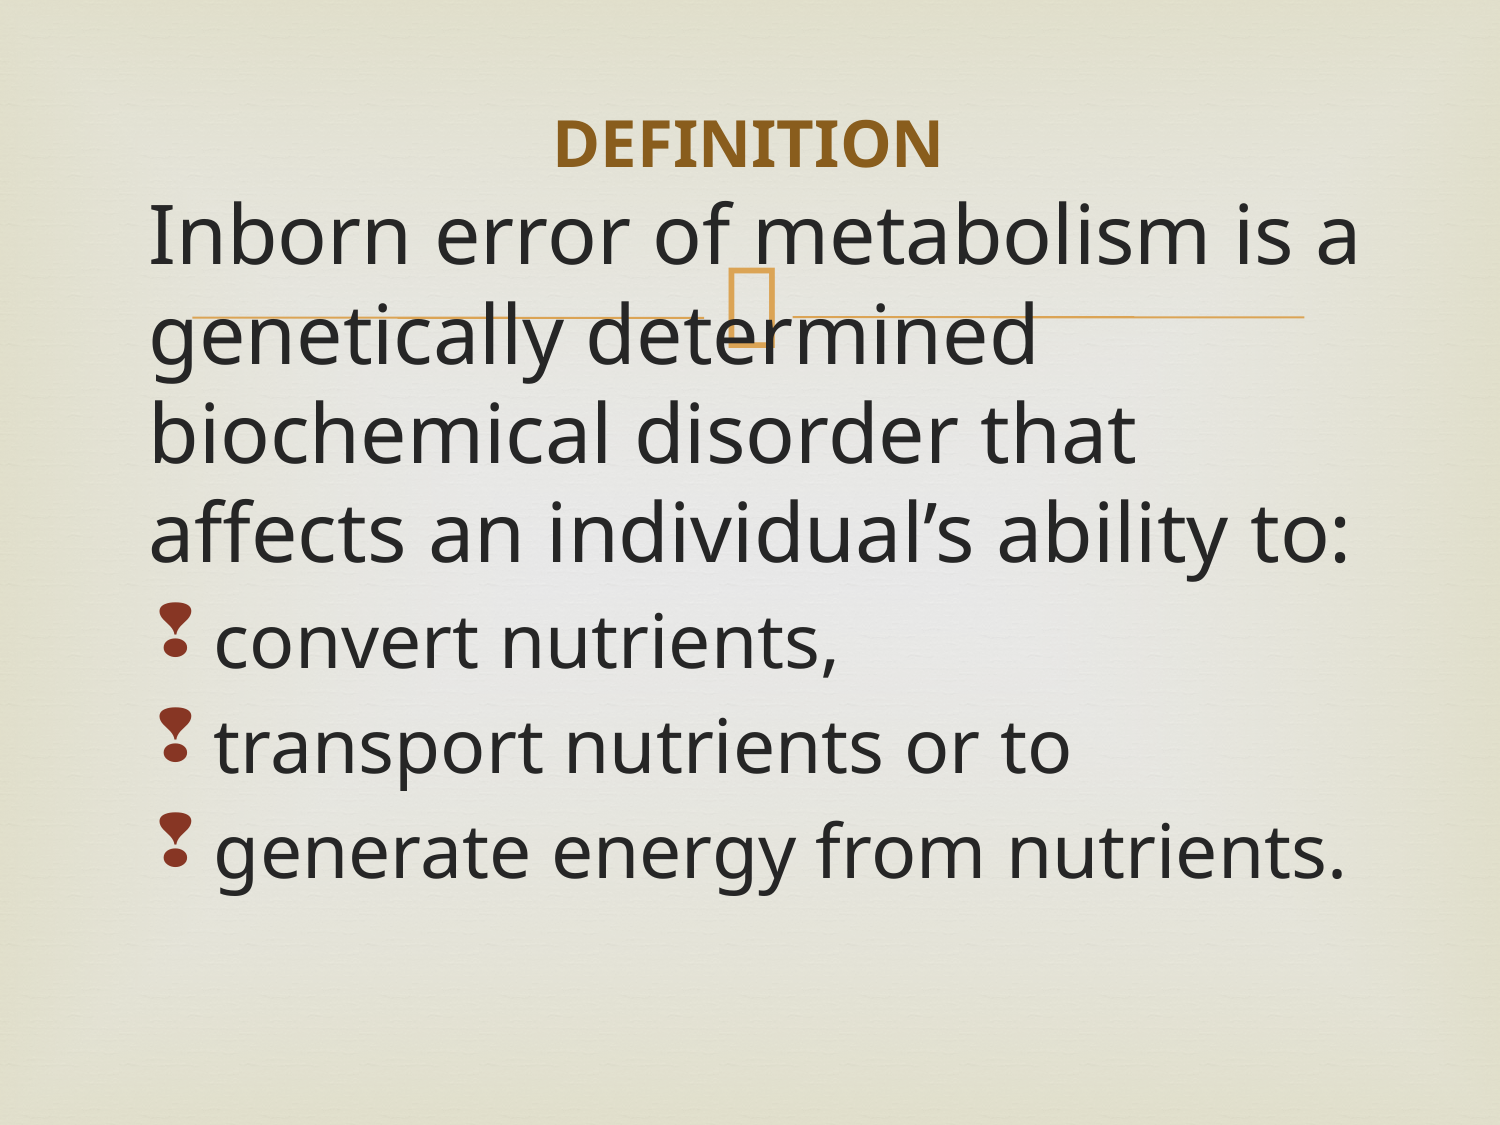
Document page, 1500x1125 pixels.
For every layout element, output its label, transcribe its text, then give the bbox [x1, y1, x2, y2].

title DEFINITION [112, 93, 1386, 267]
list Inborn error of metabolism is a genetically determined biochemical disorder that affects an individual’s ability to: convert nutrients, transport nutrients or to generate energy from nutrients. [75, 174, 1425, 1005]
